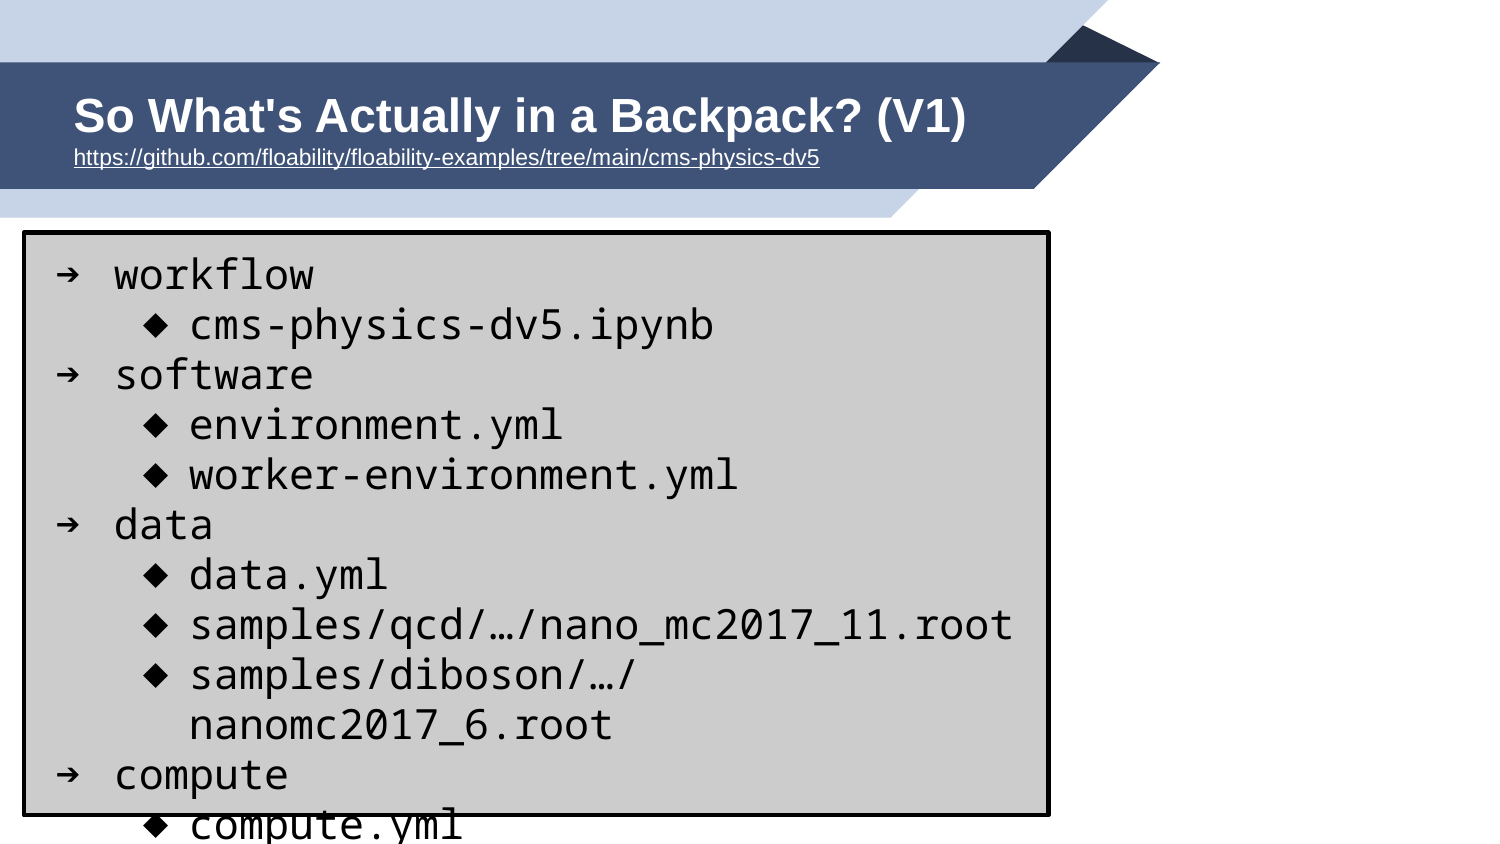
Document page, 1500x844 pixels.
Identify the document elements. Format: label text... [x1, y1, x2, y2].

title So What's Actually in a Backpack? (V1) https://github.com/floability/floability-examples/tree/main/cms-physics-dv5 [58, 64, 1036, 190]
text_box workflow cms-physics-dv5.ipynb software environment.yml worker-environment.yml data data.yml samples/qcd/…/nano_mc2017_11.root samples/diboson/…/nanomc2017_6.root compute compute.yml [24, 232, 1049, 816]
